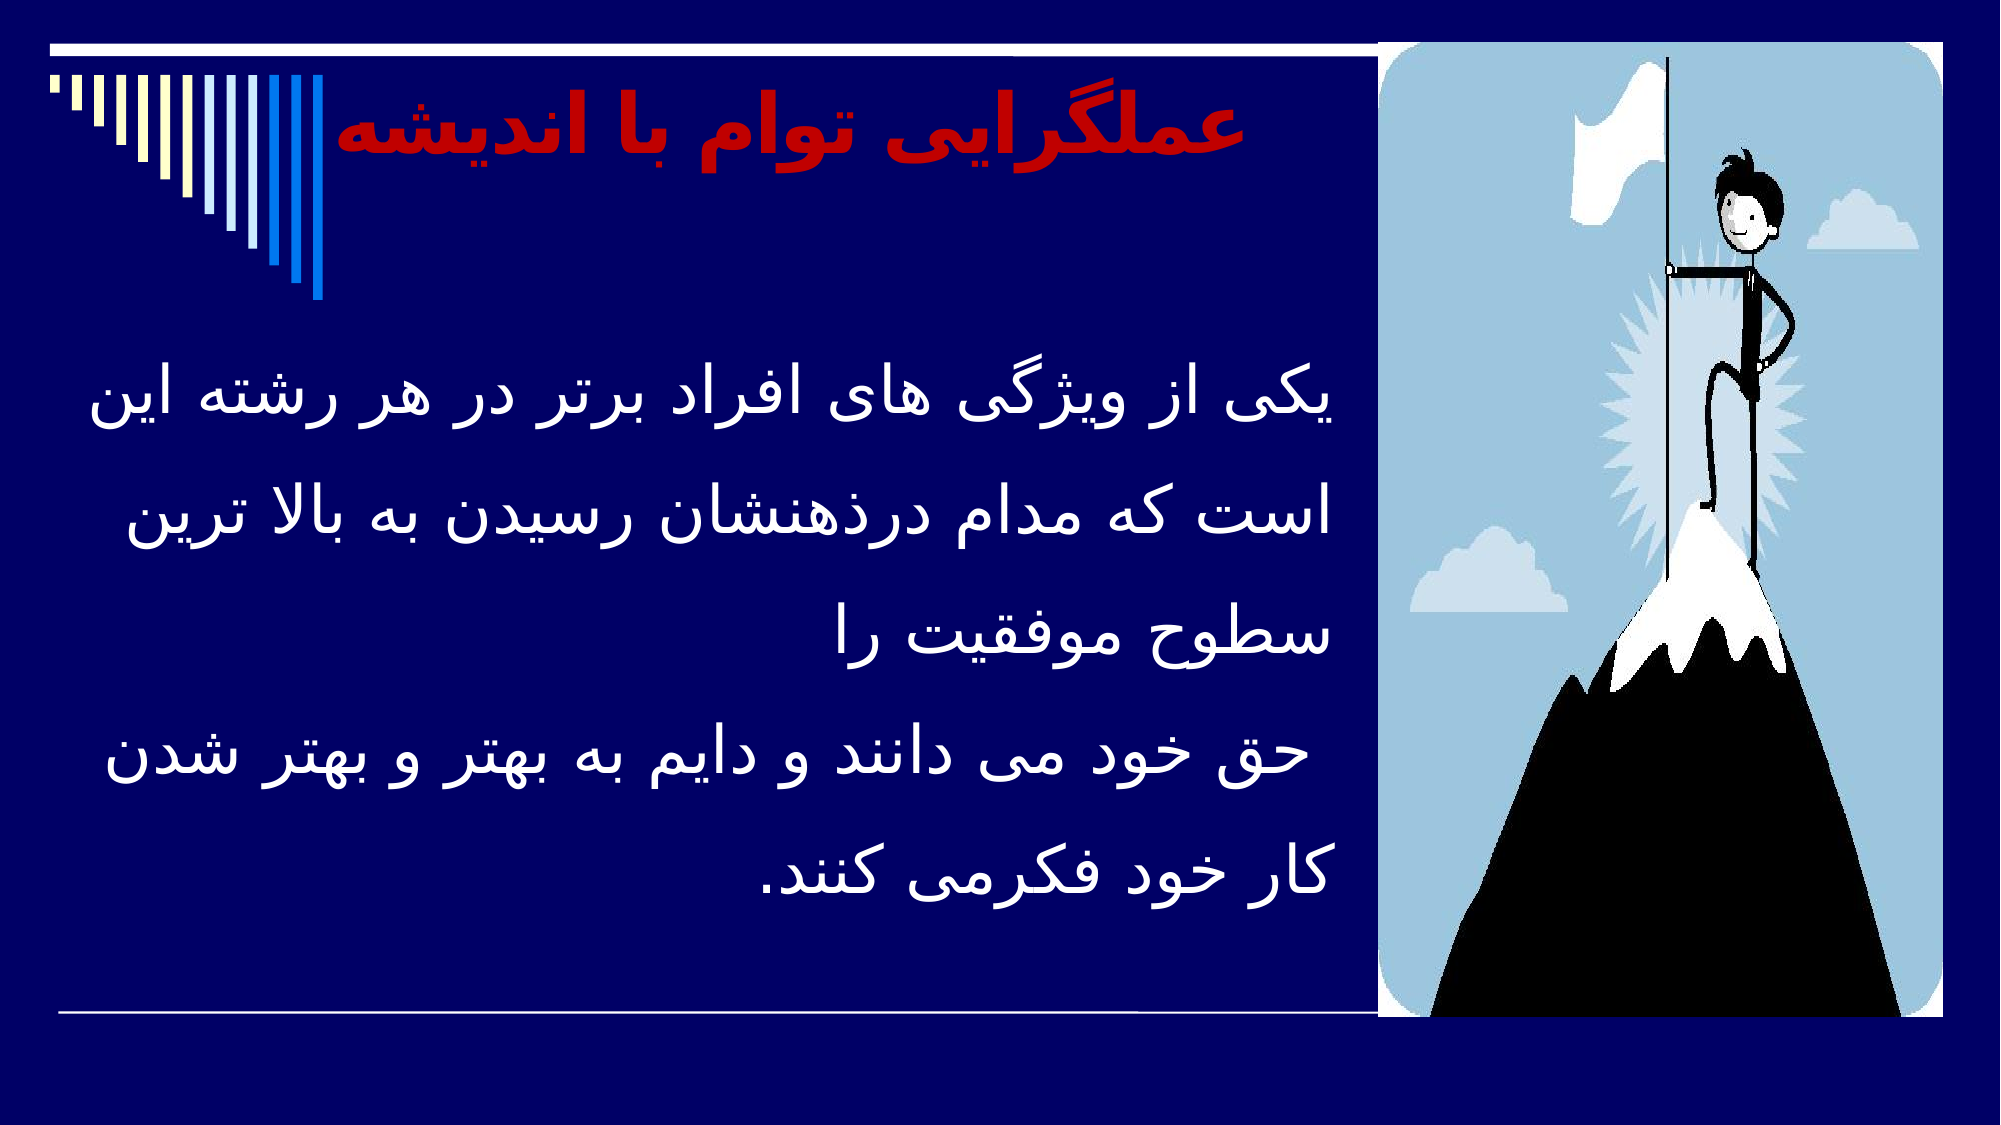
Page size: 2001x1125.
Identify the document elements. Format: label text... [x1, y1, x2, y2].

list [1377, 42, 1943, 1017]
text_box عملگرایی توام با اندیشه [318, 62, 1267, 178]
text_box یکی از ویژگی های افراد برتر در هر رشته این است که مدام درذهنشان رسیدن به بالا ترین سطوح موفقیت را حق خود می دانند و دایم به بهتر و بهتر شدن کار خود فکرمی کنند. [50, 299, 1350, 915]
